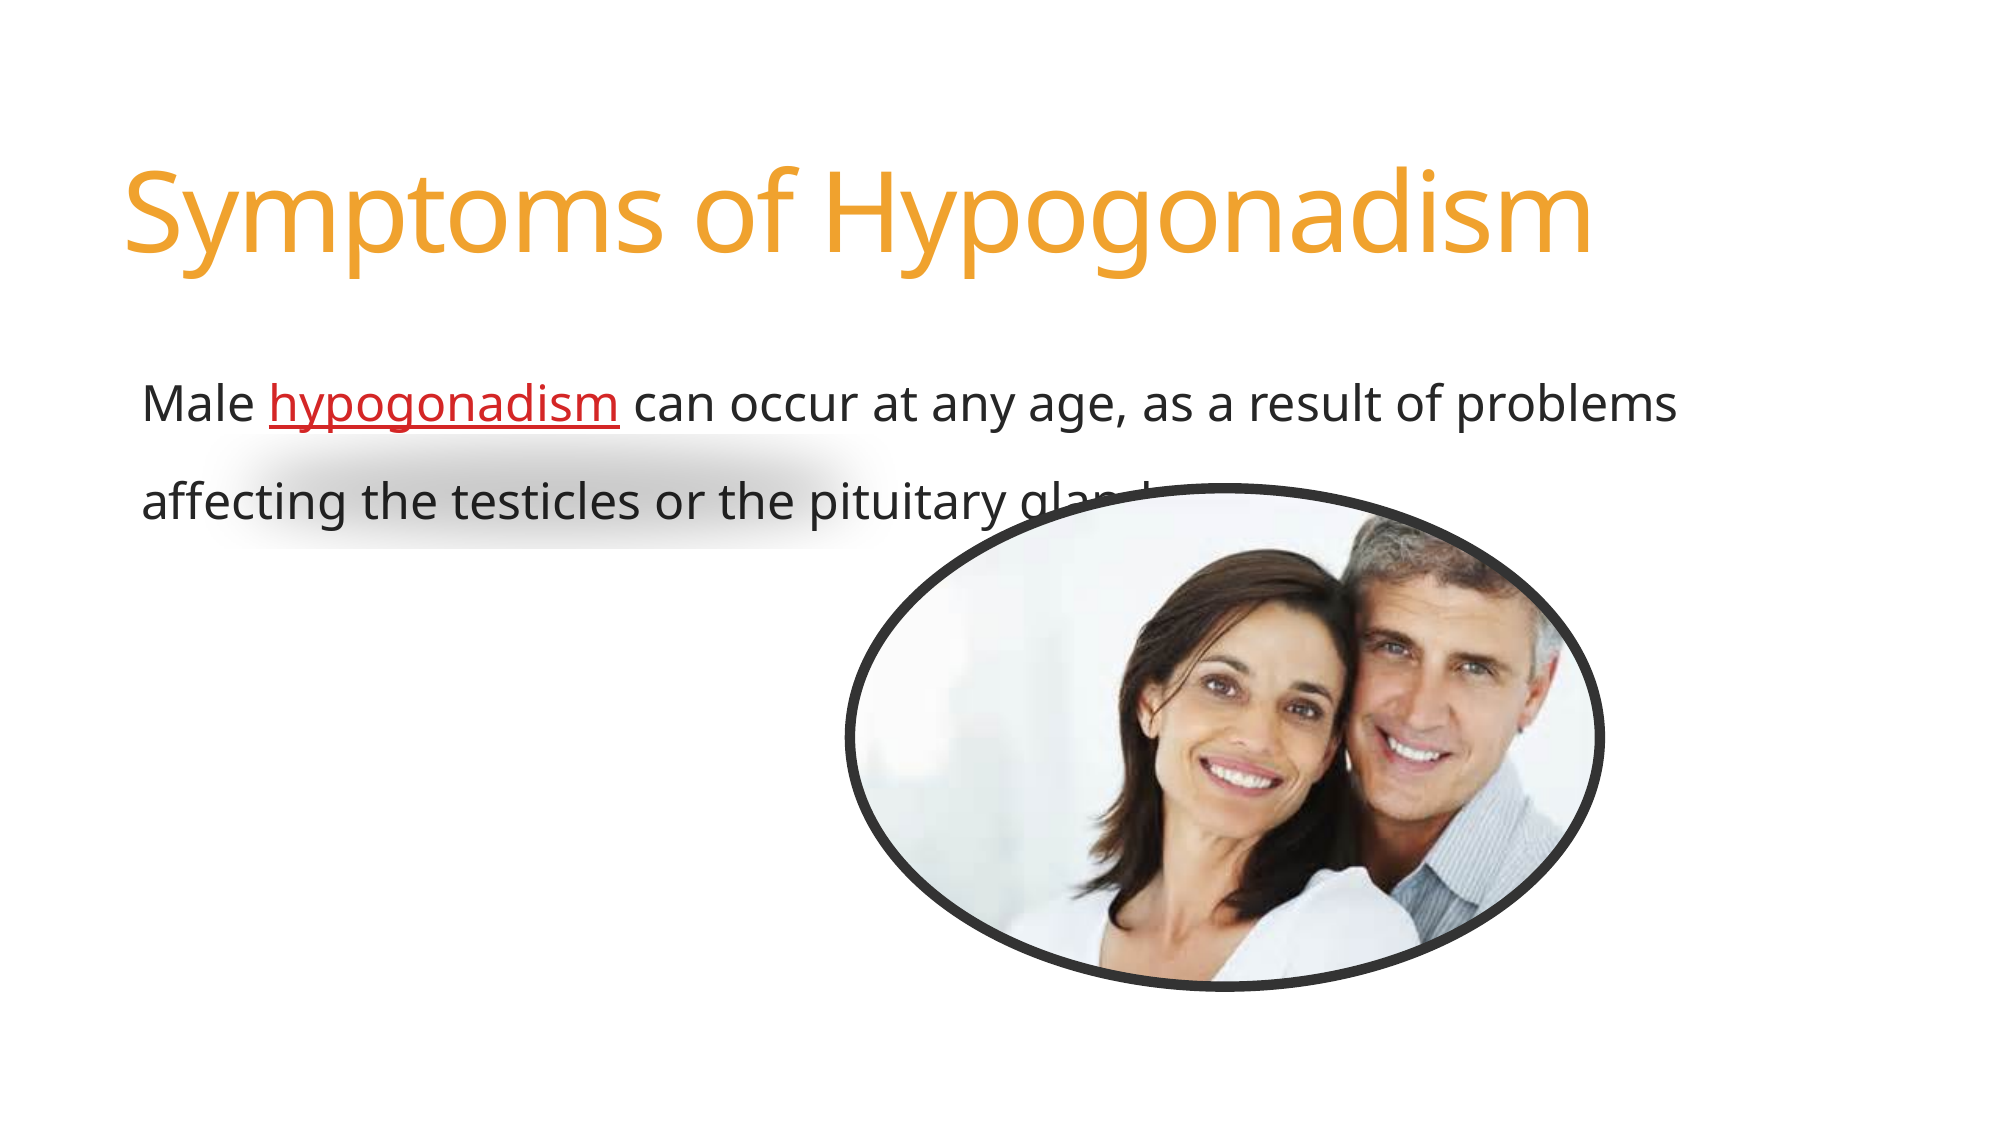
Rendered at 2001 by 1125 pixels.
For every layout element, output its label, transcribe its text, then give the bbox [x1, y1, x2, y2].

title Symptoms of Hypogonadism [107, 81, 1875, 354]
list Male hypogonadism can occur at any age, as a result of problems affecting the testicles or the pituitary gland. [111, 329, 1876, 948]
picture [849, 487, 1601, 987]
